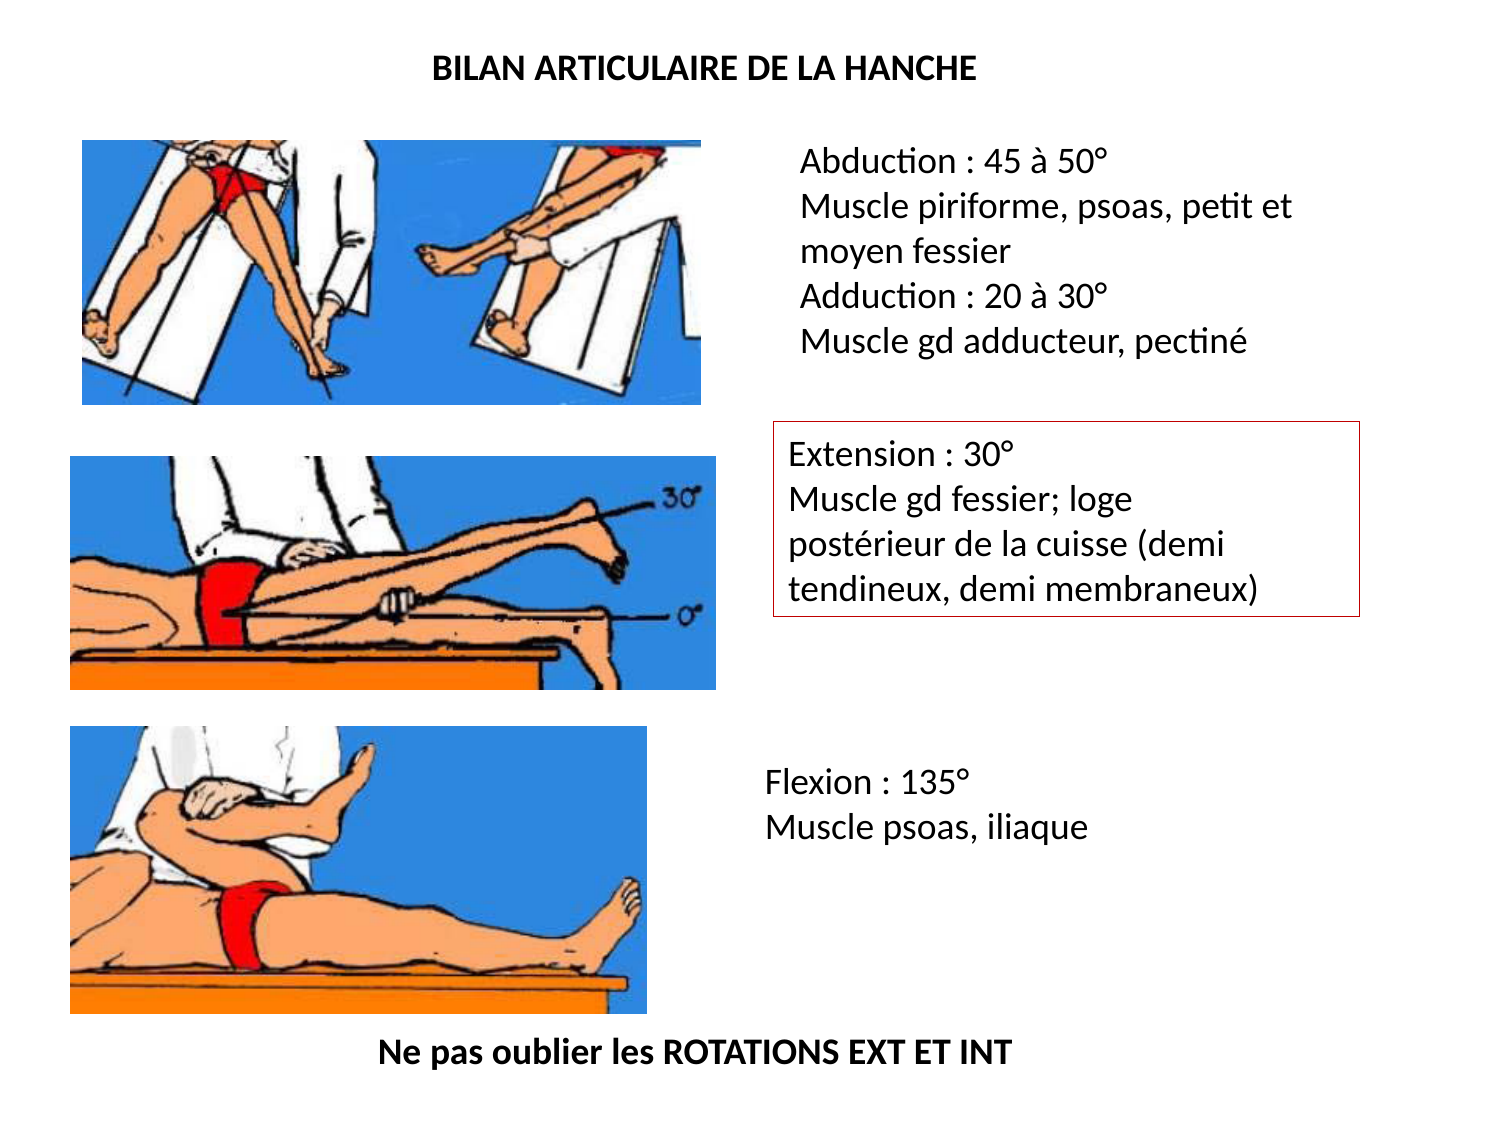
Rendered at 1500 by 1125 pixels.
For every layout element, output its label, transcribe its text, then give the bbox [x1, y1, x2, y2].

text_box Ne pas oublier les ROTATIONS EXT ET INT [363, 1019, 1207, 1080]
text_box BILAN ARTICULAIRE DE LA HANCHE [210, 35, 1207, 95]
text_box Flexion : 135° Muscle psoas, iliaque [749, 749, 1219, 855]
picture [70, 726, 648, 1015]
text_box Abduction : 45 à 50° Muscle piriforme, psoas, petit et moyen fessier Adduction : 20 à 30° Muscle gd adducteur, pectiné [785, 128, 1325, 369]
picture [70, 456, 716, 690]
text_box Extension : 30° Muscle gd fessier; loge postérieur de la cuisse (demi tendineux, demi membraneux) [773, 421, 1360, 617]
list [81, 140, 701, 405]
